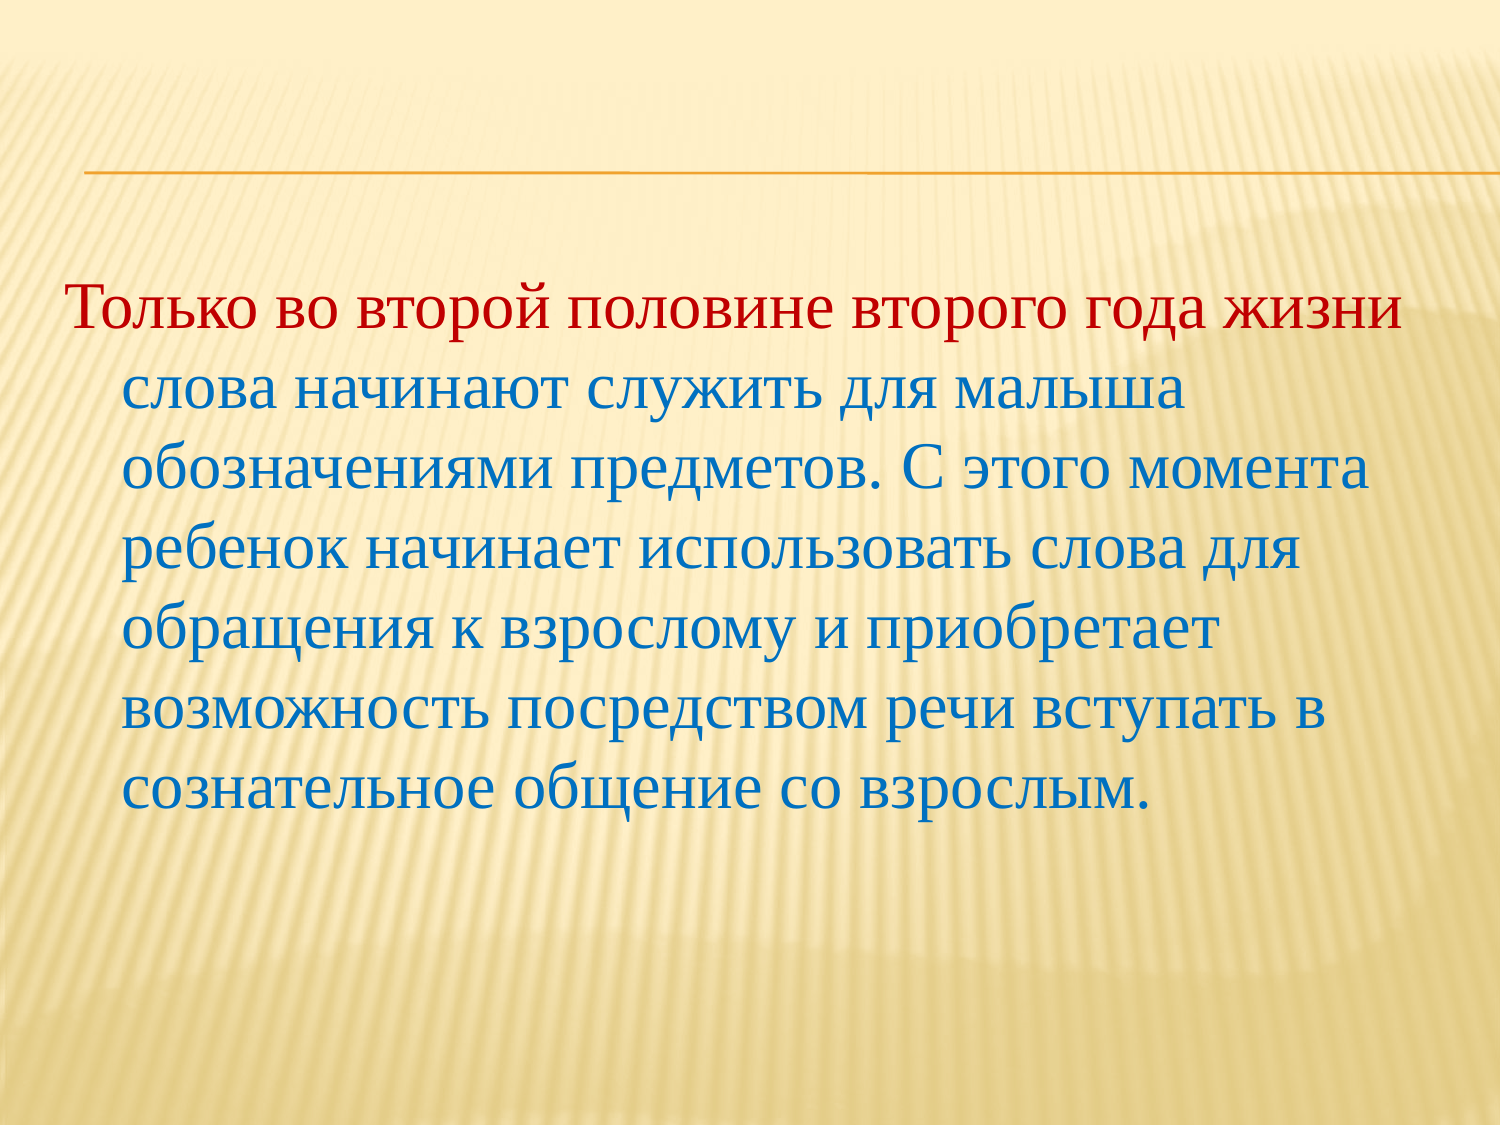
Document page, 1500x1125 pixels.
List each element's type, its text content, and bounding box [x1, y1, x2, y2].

list Только во второй половине второго года жизни слова начинают служить для малыша обозначениями предметов. С этого момента ребенок начинает использовать слова для обращения к взрослому и приобретает возможность посредством речи вступать в сознательное общение со взрослым. [50, 254, 1475, 998]
